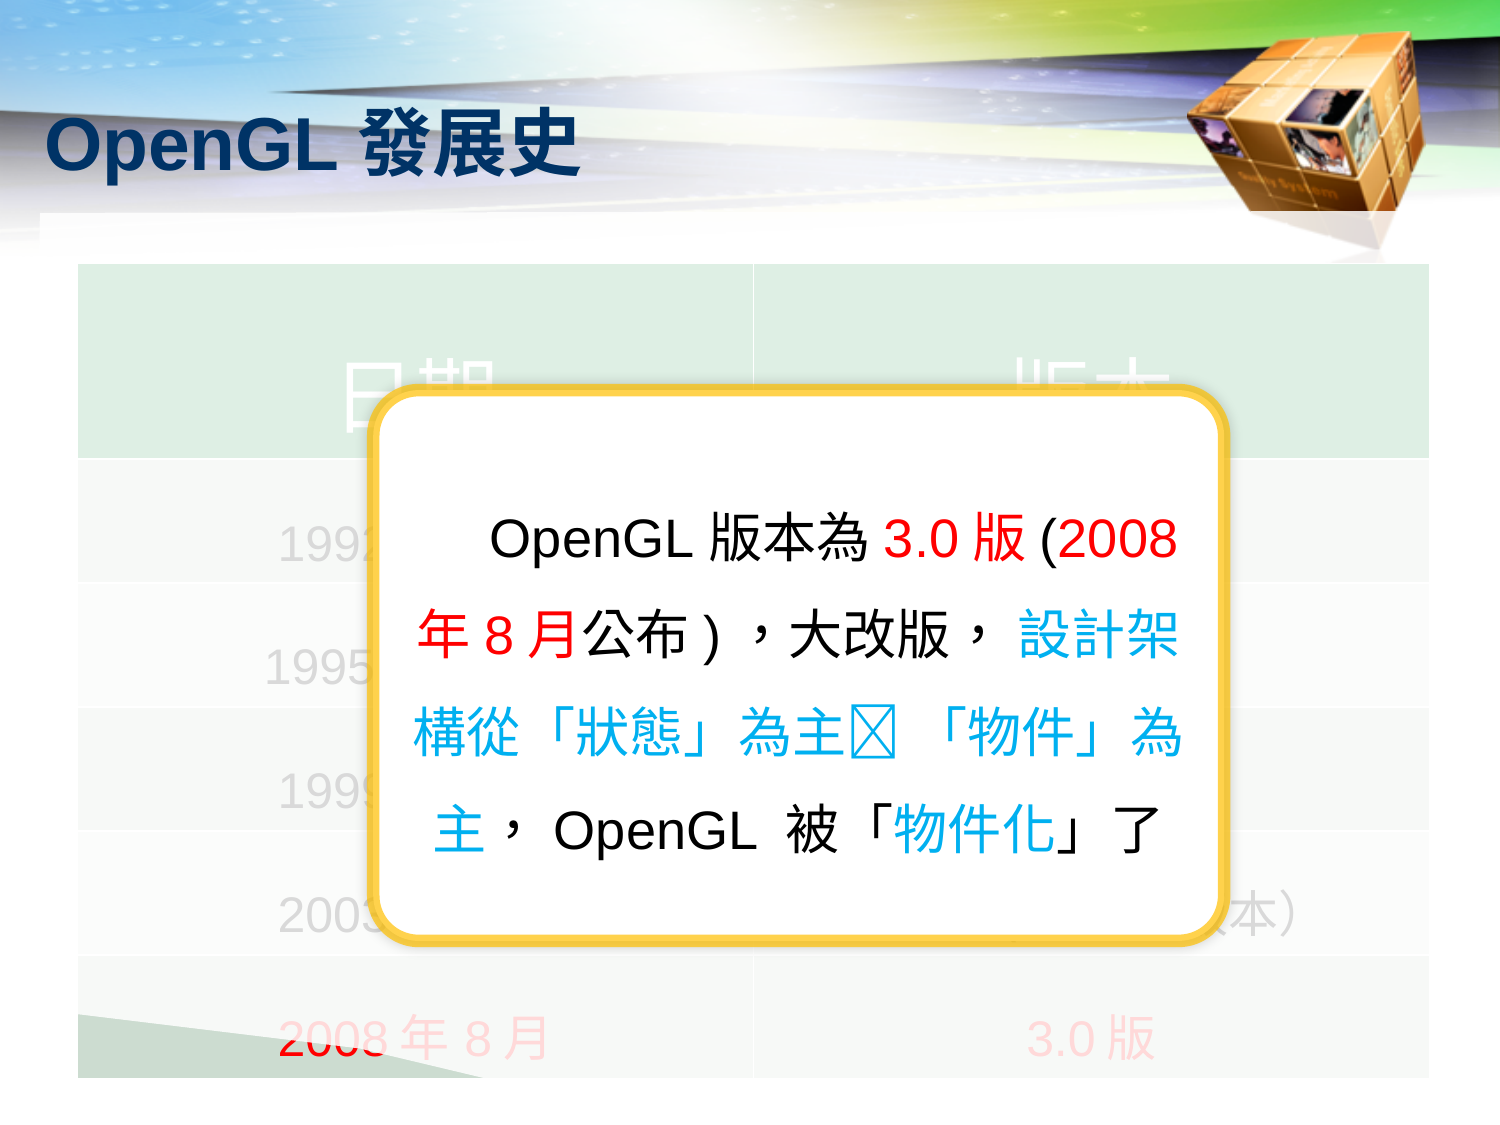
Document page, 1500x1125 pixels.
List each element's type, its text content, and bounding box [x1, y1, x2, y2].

text_box c [21, 208, 1500, 1125]
table_cell 2008年8月 [78, 1017, 470, 1078]
picture [0, 0, 1500, 263]
text_box 目前OpenGL版本為3.0版(2008年8月公布)，大改版， 設計架構從「狀態」為主 「物件」為主，OpenGL 被「物件化」了 [371, 388, 1227, 944]
title OpenGL發展史 [0, 99, 1051, 181]
